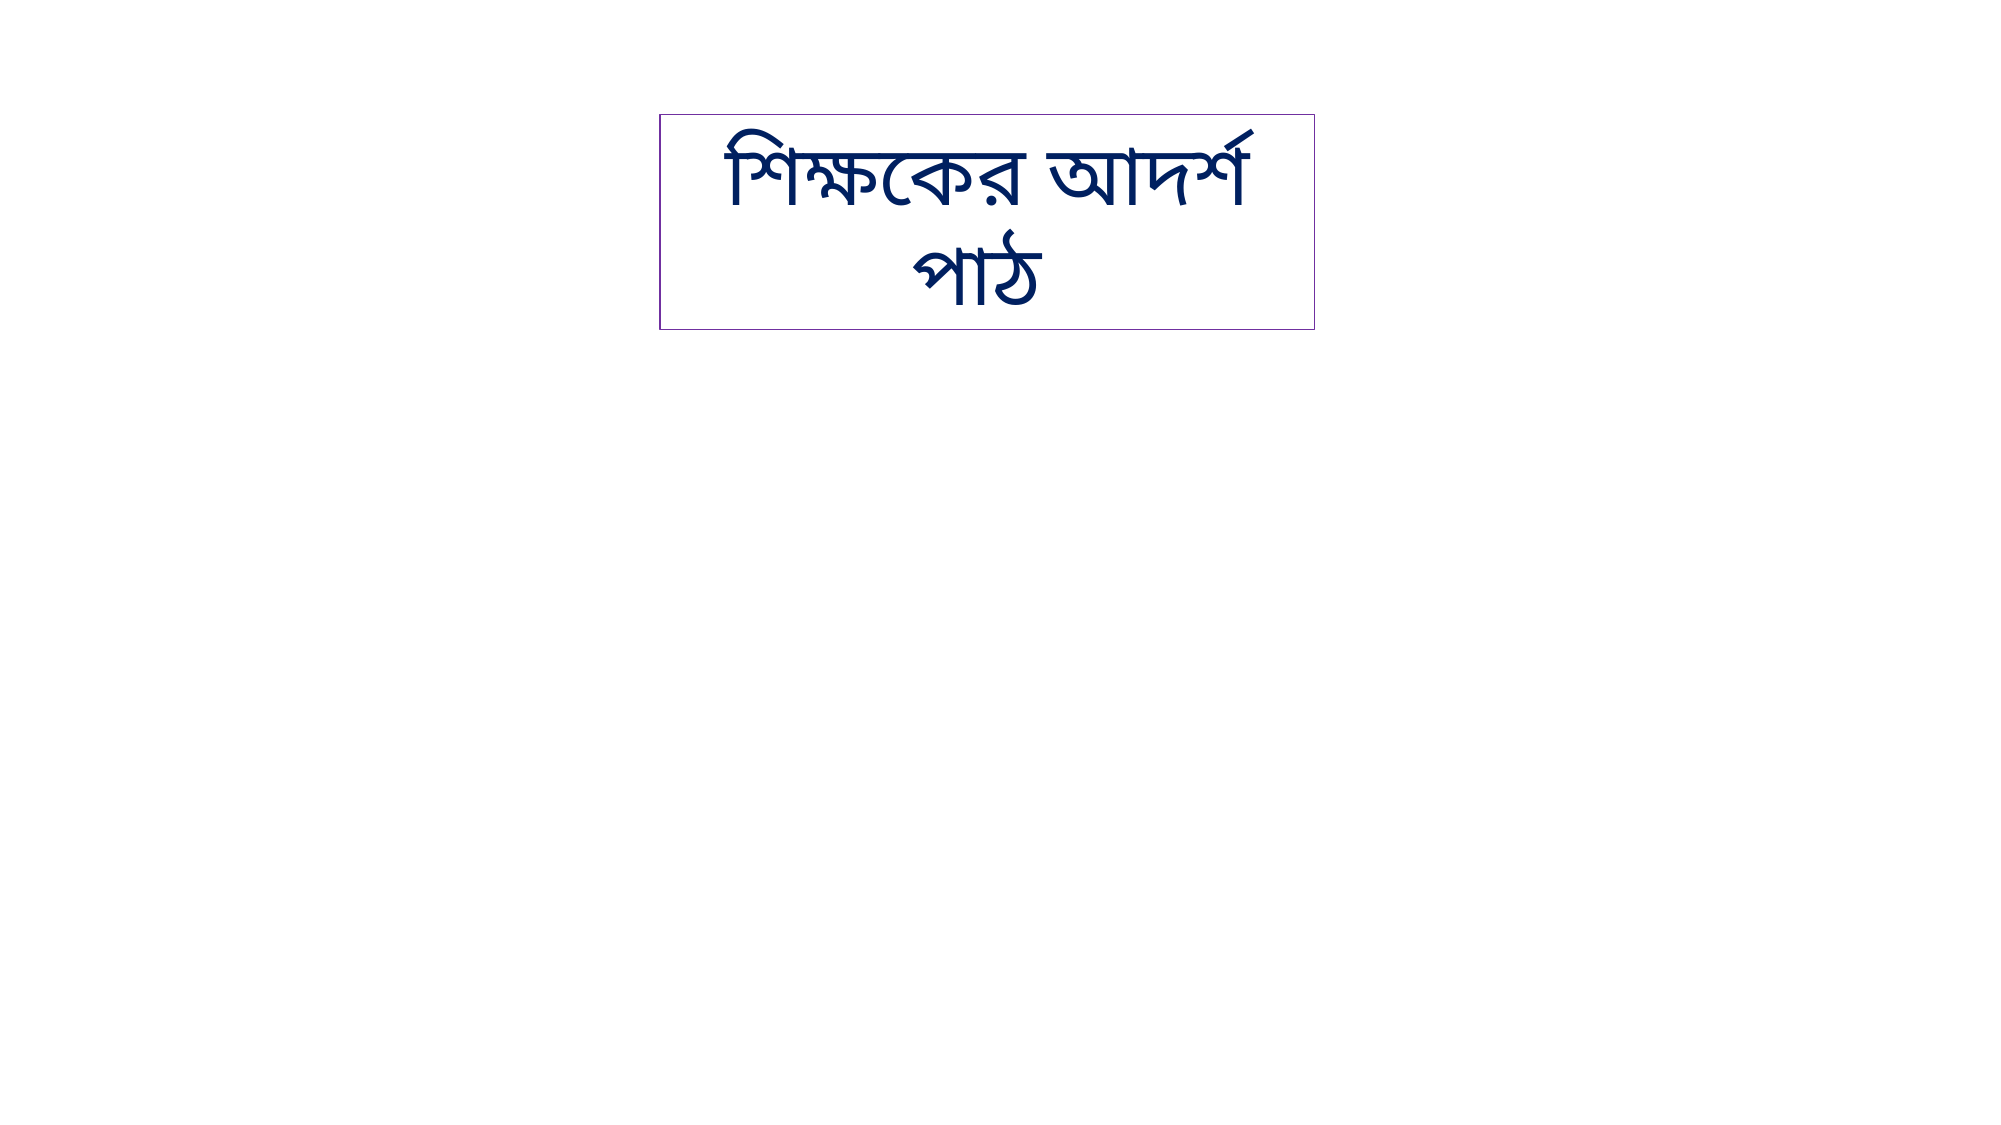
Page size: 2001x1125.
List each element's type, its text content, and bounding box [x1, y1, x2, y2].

text_box শিক্ষকের আদর্শ পাঠ [660, 114, 1315, 330]
